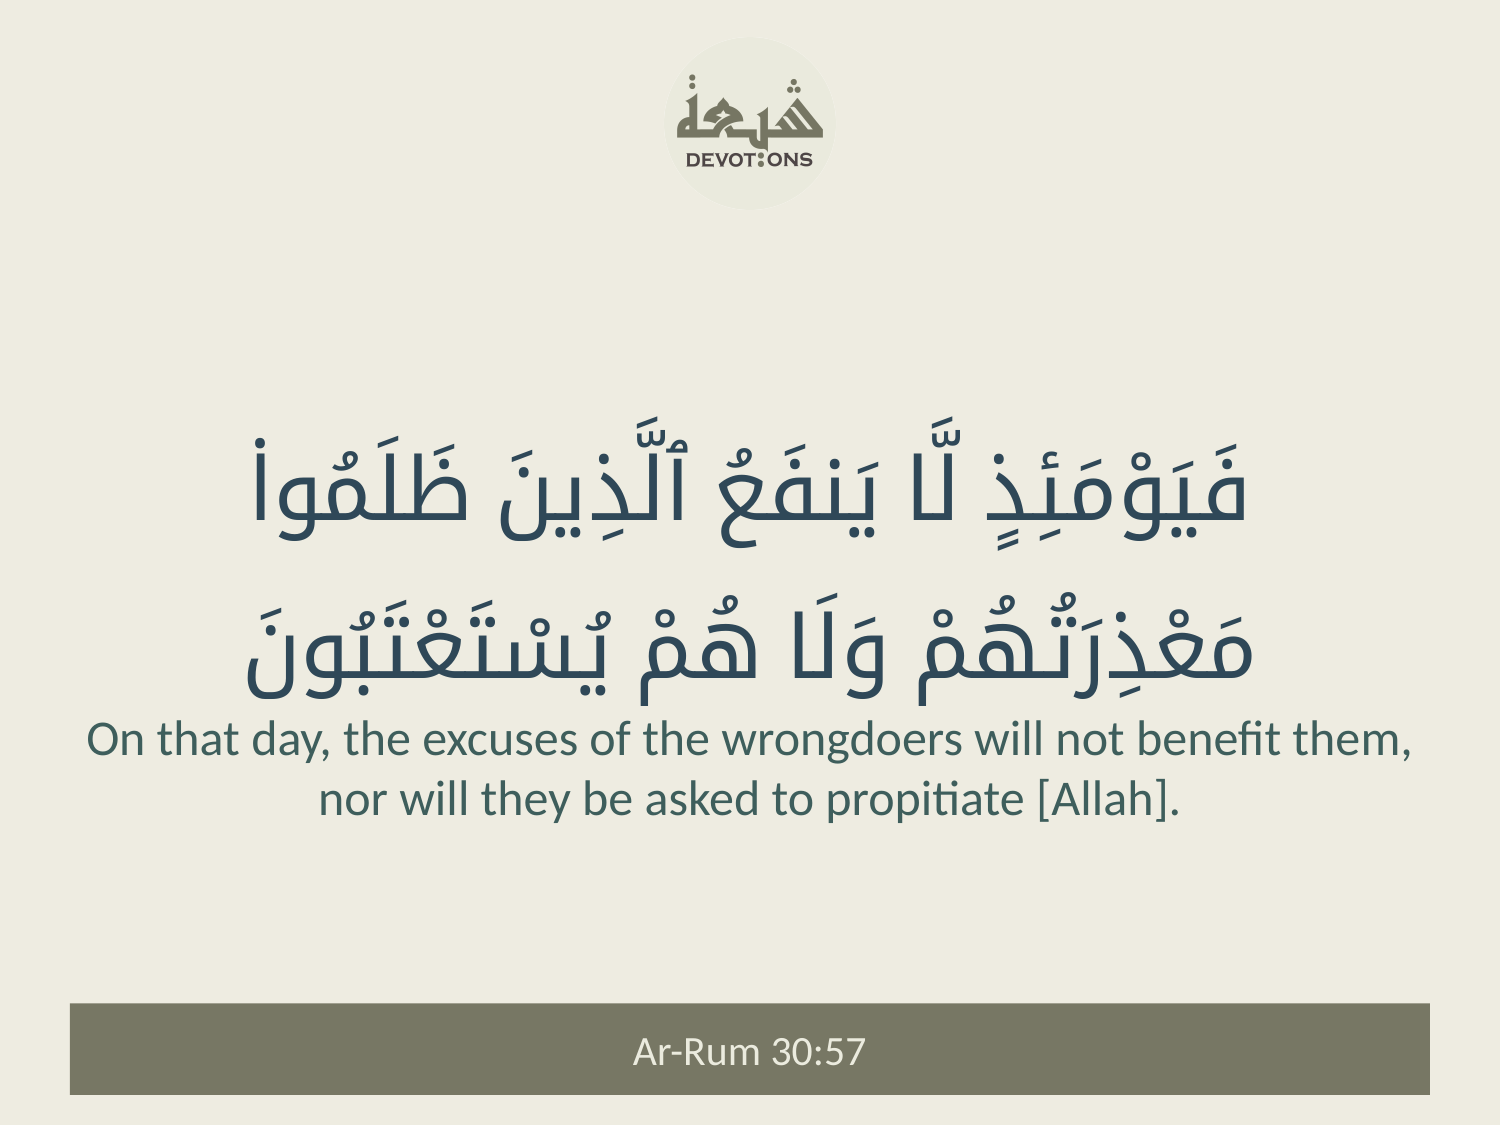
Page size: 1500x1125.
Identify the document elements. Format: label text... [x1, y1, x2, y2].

list فَيَوْمَئِذٍ لَّا يَنفَعُ ٱلَّذِينَ ظَلَمُوا۟ مَعْذِرَتُهُمْ وَلَا هُمْ يُسْتَعْتَبُونَ On that day, the excuses of the wrongdoers will not benefit them, nor will they be asked to propitiate [Allah]. [69, 203, 1430, 1003]
picture [656, 29, 844, 203]
list Ar-Rum 30:57 [69, 1003, 1430, 1095]
